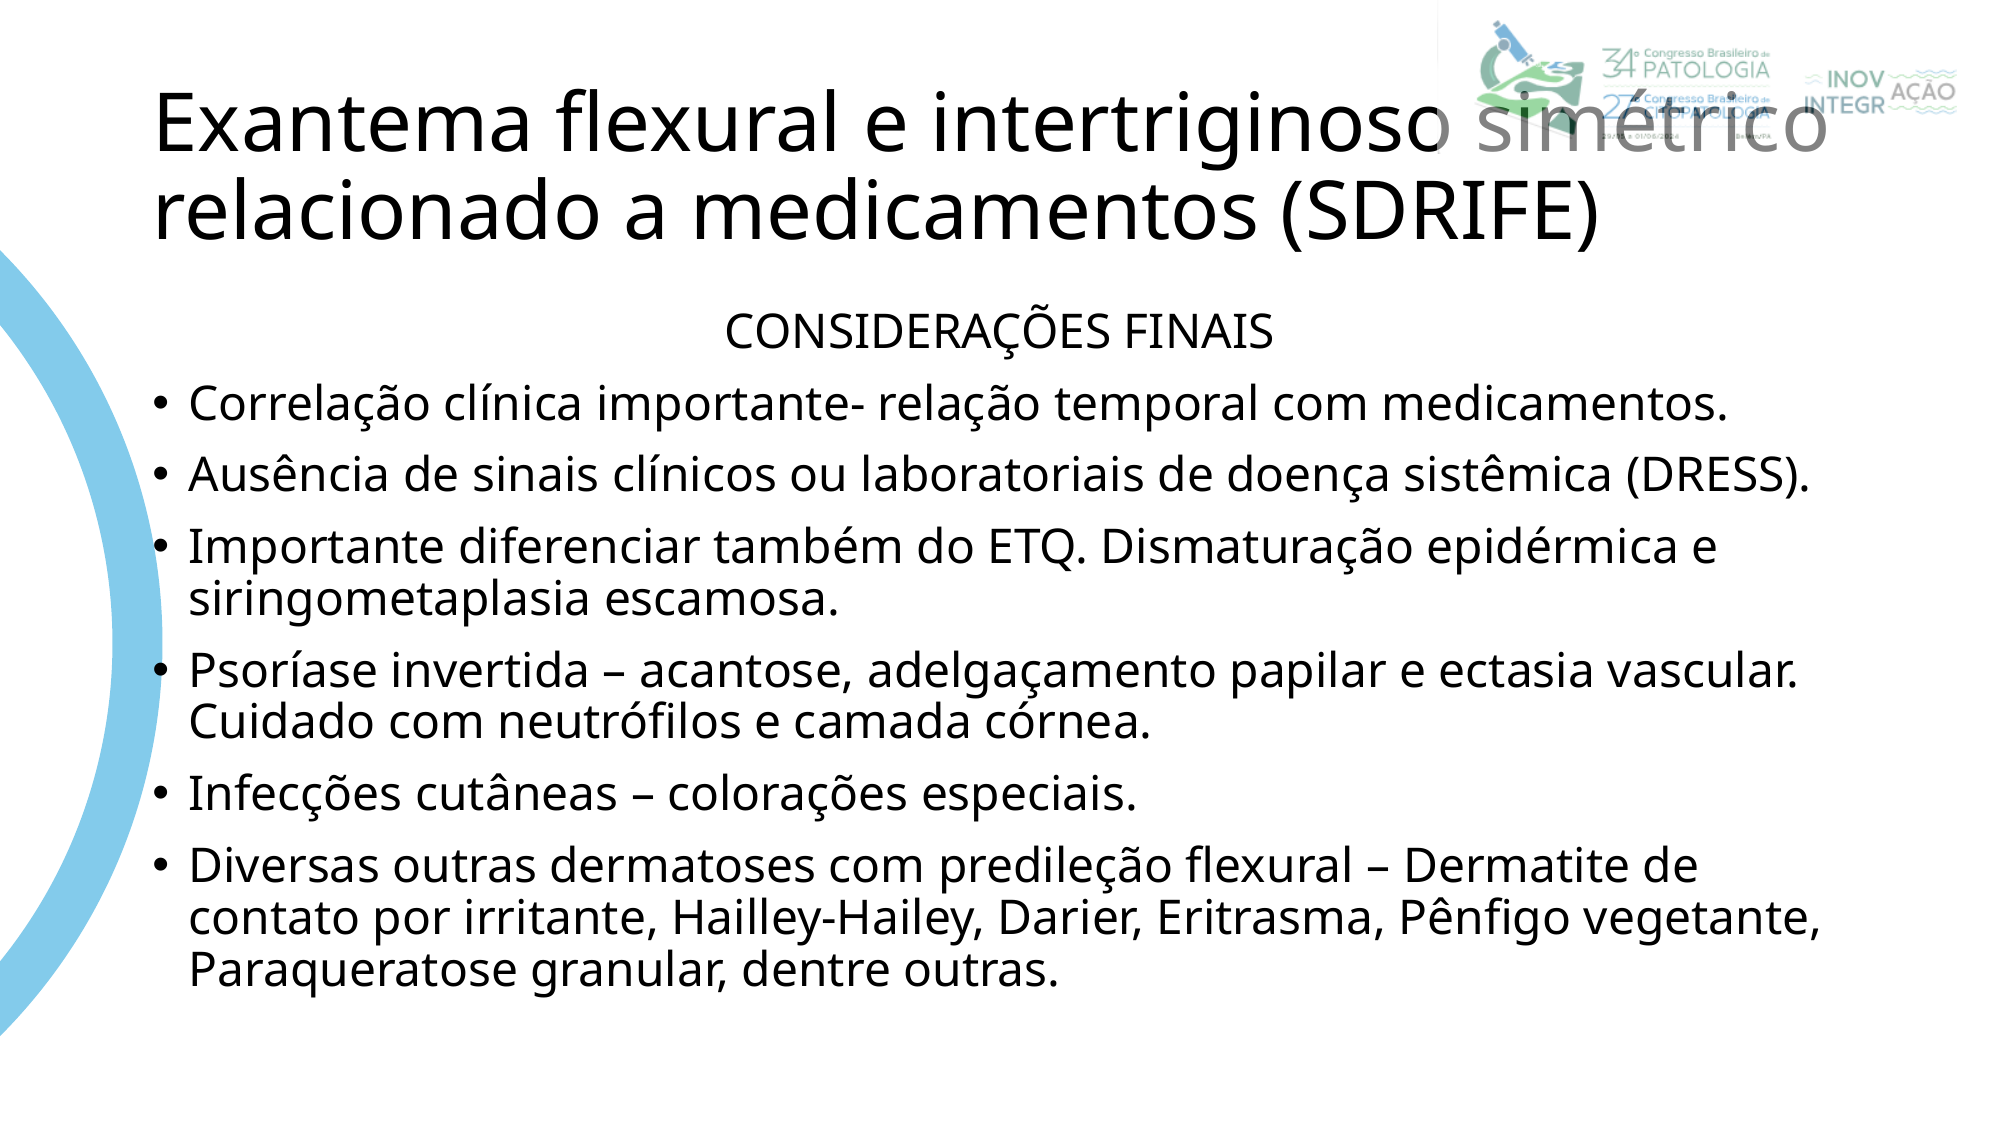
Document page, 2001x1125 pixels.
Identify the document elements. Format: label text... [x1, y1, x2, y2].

title Exantema flexural e intertriginoso simétrico relacionado a medicamentos (SDRIFE) [137, 59, 1863, 278]
list CONSIDERAÇÕES FINAIS Correlação clínica importante- relação temporal com medicamentos. Ausência de sinais clínicos ou laboratoriais de doença sistêmica (DRESS). Importante diferenciar também do ETQ. Dismaturação epidérmica e siringometaplasia escamosa. Psoríase invertida – acantose, adelgaçamento papilar e ectasia vascular. Cuidado com neutrófilos e camada córnea. Infecções cutâneas – colorações especiais. Diversas outras dermatoses com predileção flexural – Dermatite de contato por irritante, Hailley-Hailey, Darier, Eritrasma, Pênfigo vegetante, Paraqueratose granular, dentre outras. [137, 299, 1863, 1014]
text_box [0, 284, 137, 1003]
picture [1436, 0, 1982, 155]
